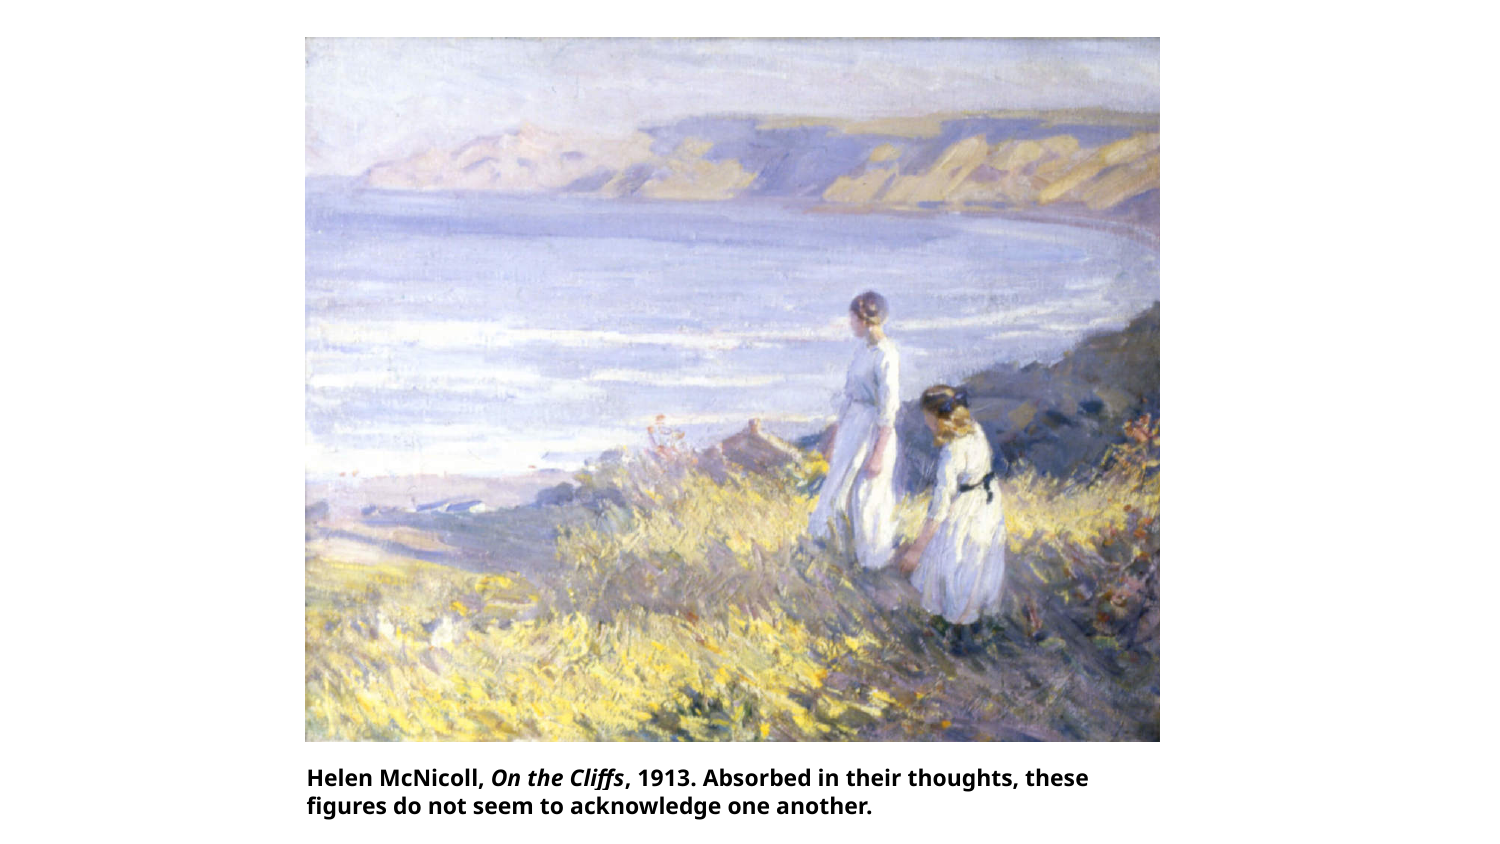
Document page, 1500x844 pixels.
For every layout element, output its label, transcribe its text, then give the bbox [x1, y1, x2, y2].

picture [304, 37, 1160, 743]
text_box Helen McNicoll, On the Cliffs, 1913. Absorbed in their thoughts, these figures do not seem to acknowledge one another. [291, 748, 1172, 831]
